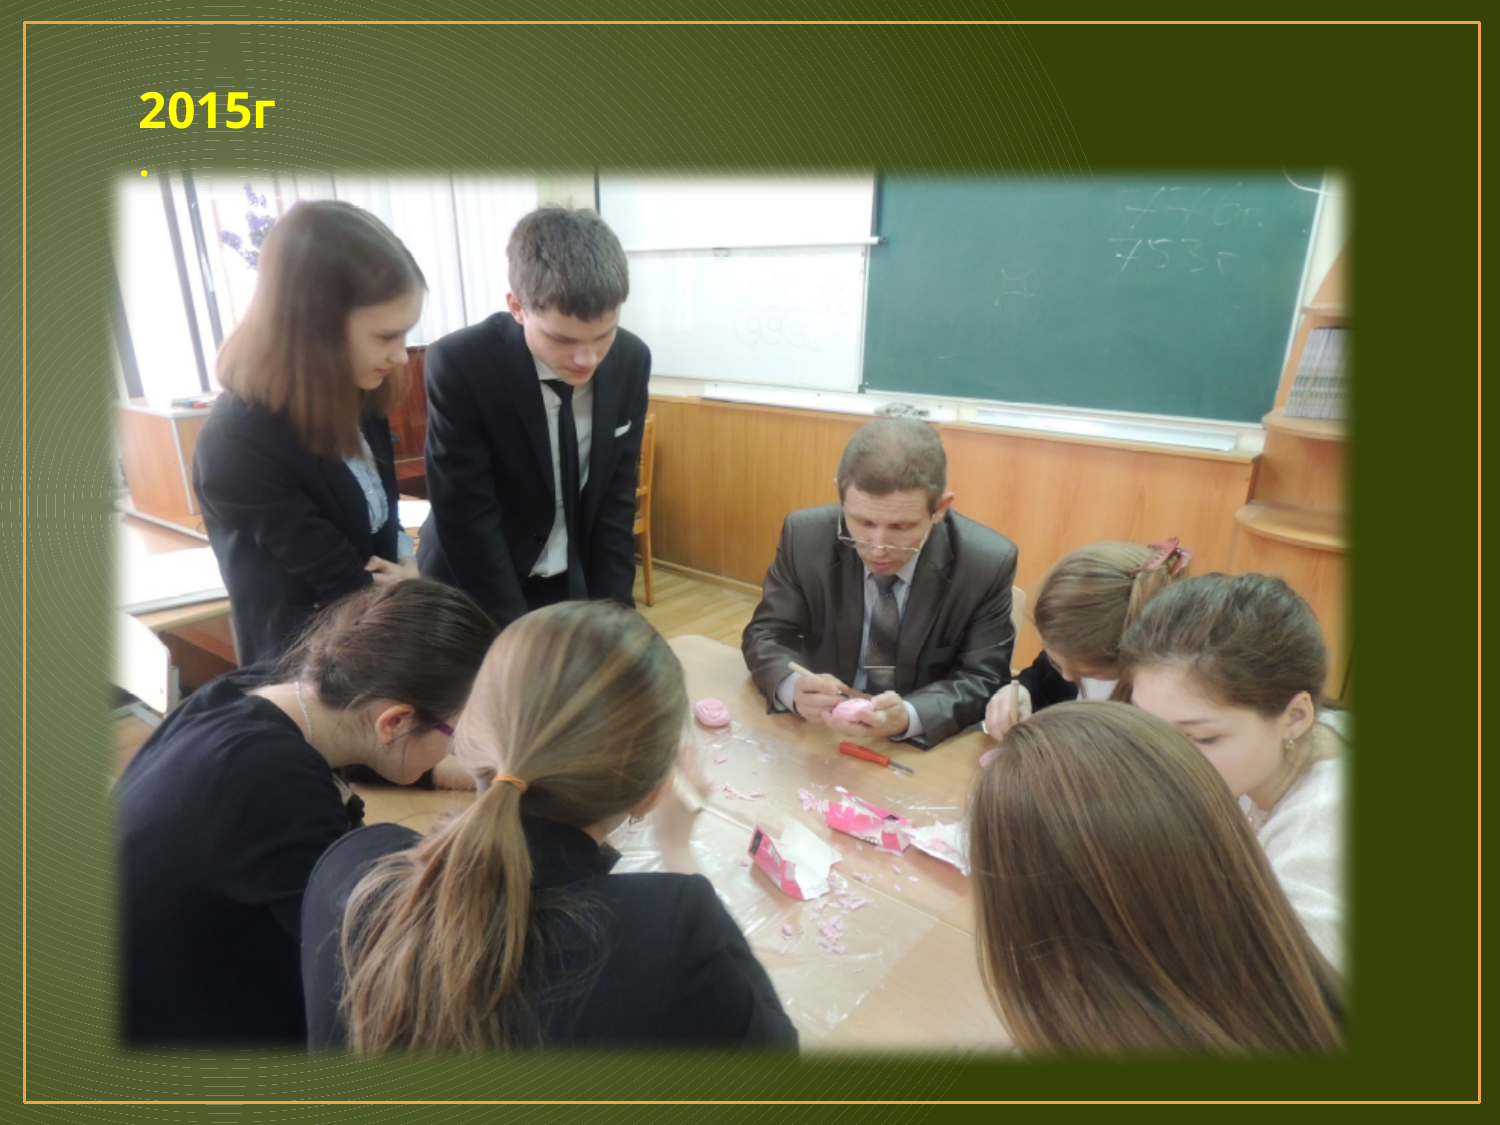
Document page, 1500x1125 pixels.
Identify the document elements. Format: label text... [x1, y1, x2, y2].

text_box 2015г. [123, 71, 302, 157]
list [100, 160, 1362, 1070]
title [75, 45, 1425, 233]
